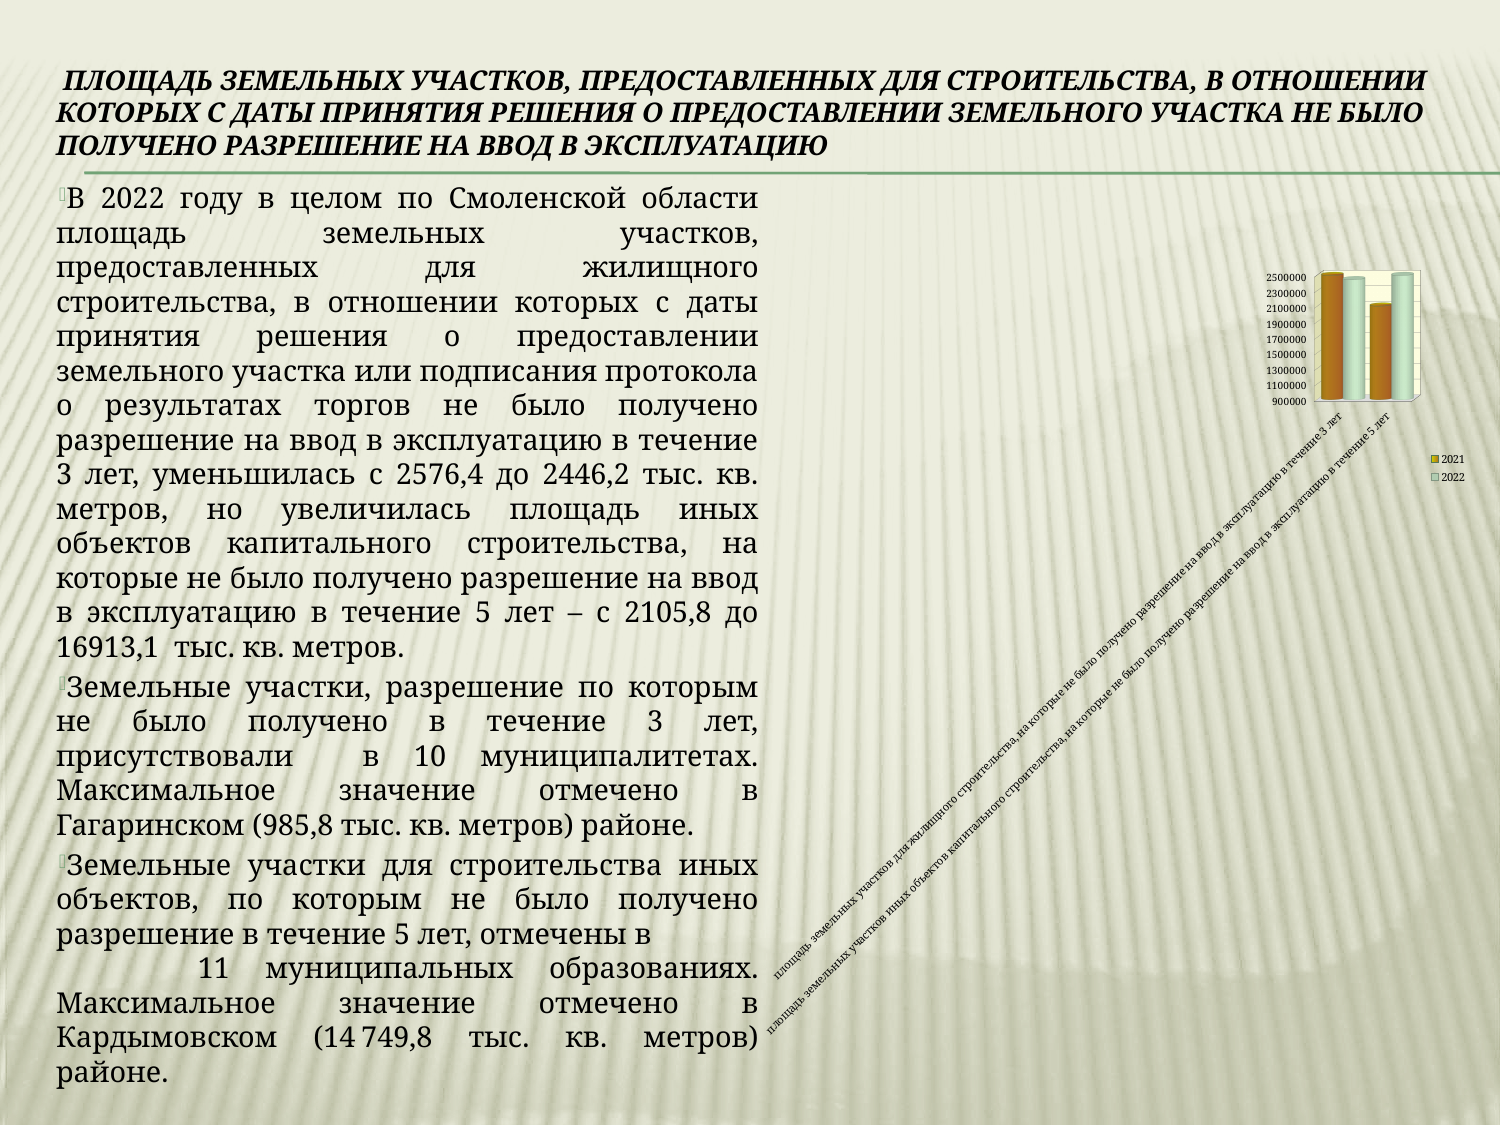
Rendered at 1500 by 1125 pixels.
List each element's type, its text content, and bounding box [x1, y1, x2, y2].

table_cell 15 [755, 267, 762, 948]
chart [762, 262, 1476, 1038]
title ПЛОЩАДЬ ЗЕМЕЛЬНЫХ УЧАСТКОВ, ПРЕДОСТАВЛЕННЫХ ДЛЯ СТРОИТЕЛЬСТВА, В ОТНОШЕНИИ КОТОРЫХ С ДАТЫ ПРИНЯТИЯ РЕШЕНИЯ О ПРЕДОСТАВЛЕНИИ ЗЕМЕЛЬНОГО УЧАСТКА НЕ БЫЛО ПОЛУЧЕНО РАЗРЕШЕНИЕ НА ВВОД В ЭКСПЛУАТАЦИЮ [41, 42, 1467, 181]
list В 2022 году в целом по Смоленской области площадь земельных участков, предоставленных для жилищного строительства, в отношении которых с даты принятия решения о предоставлении земельного участка или подписания протокола о результатах торгов не было получено разрешение на ввод в эксплуатацию в течение 3 лет, уменьшилась с 2576,4 до 2446,2 тыс. кв. метров, но увеличилась площадь иных объектов капитального строительства, на которые не было получено разрешение на ввод в эксплуатацию в течение 5 лет – с 2105,8 до 16913,1 тыс. кв. метров. Земельные участки, разрешение по которым не было получено в течение 3 лет, присутствовали в 10 муниципалитетах. Максимальное значение отмечено в Гагаринском (985,8 тыс. кв. метров) районе. Земельные участки для строительства иных объектов, по которым не было получено разрешение в течение 5 лет, отмечены в 11 муниципальных образованиях. Максимальное значение отмечено в Кардымовском (14 749,8 тыс. кв. метров) районе. [41, 172, 774, 948]
